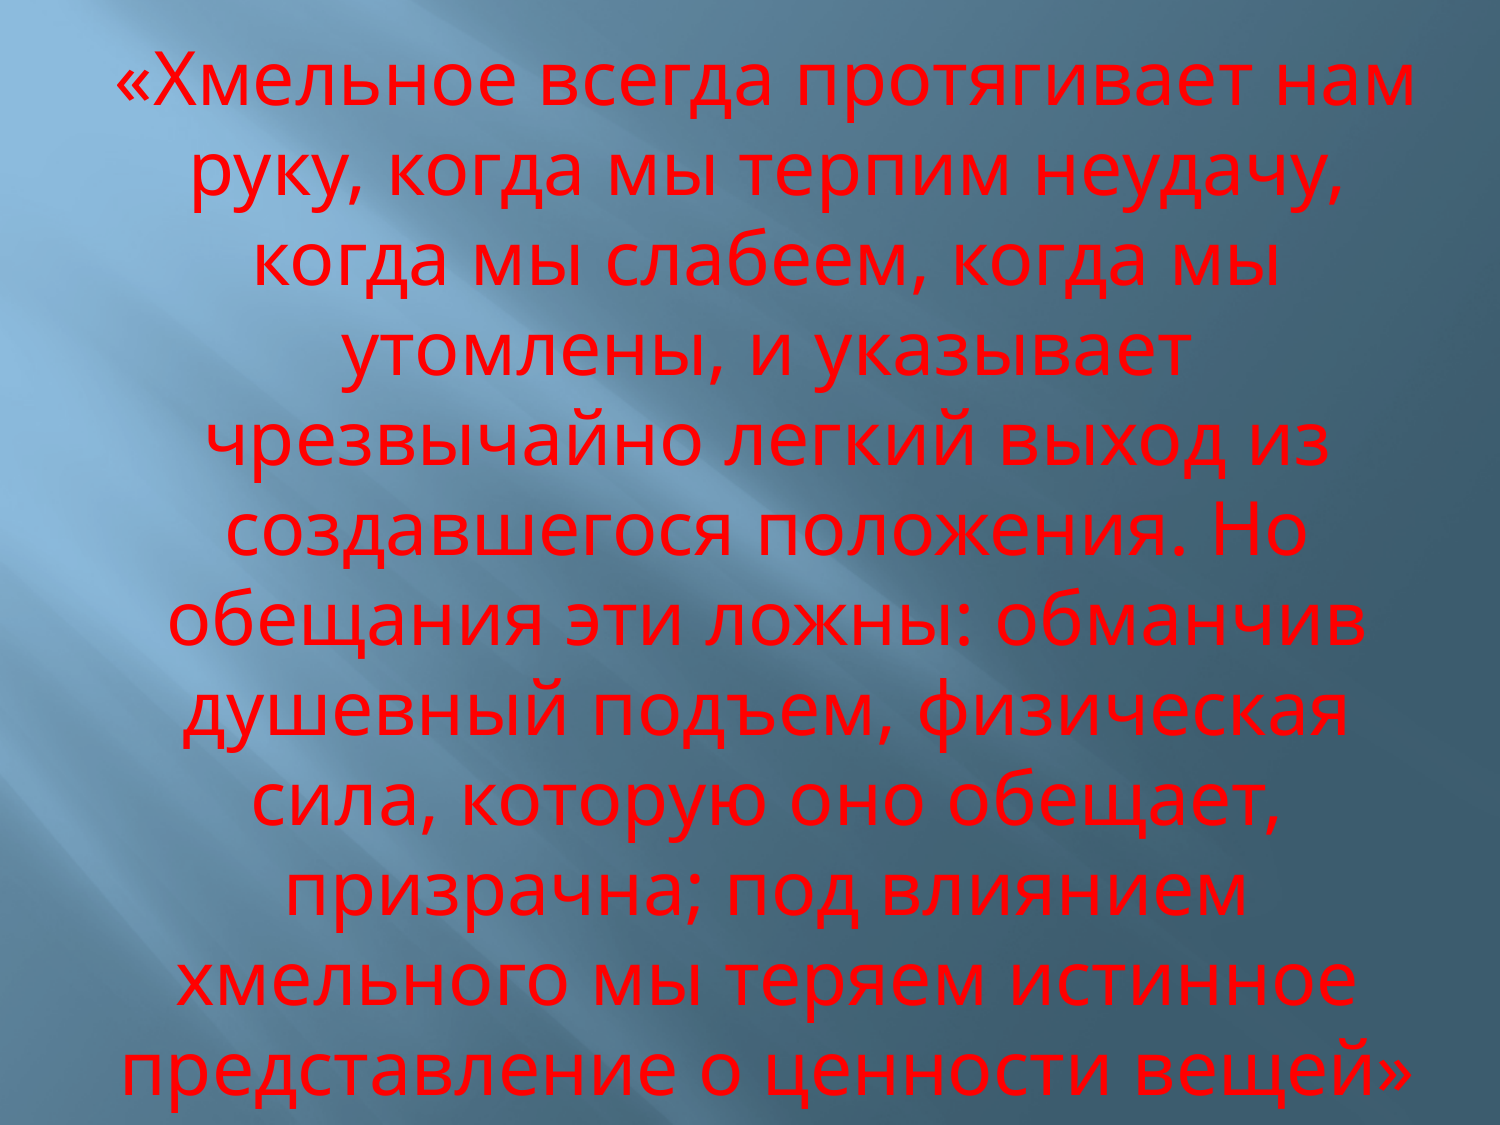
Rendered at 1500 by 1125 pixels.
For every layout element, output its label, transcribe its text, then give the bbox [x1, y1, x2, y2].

text_box «Хмельное всегда протягивает нам руку, когда мы терпим неудачу, когда мы слабеем, когда мы утомлены, и указывает чрезвычайно легкий выход из создавшегося положения. Но обещания эти ложны: обманчив душевный подъем, физическая сила, которую оно обещает, призрачна; под влиянием хмельного мы теряем истинное представление о ценности вещей» Джек Лондон [93, 23, 1442, 1125]
